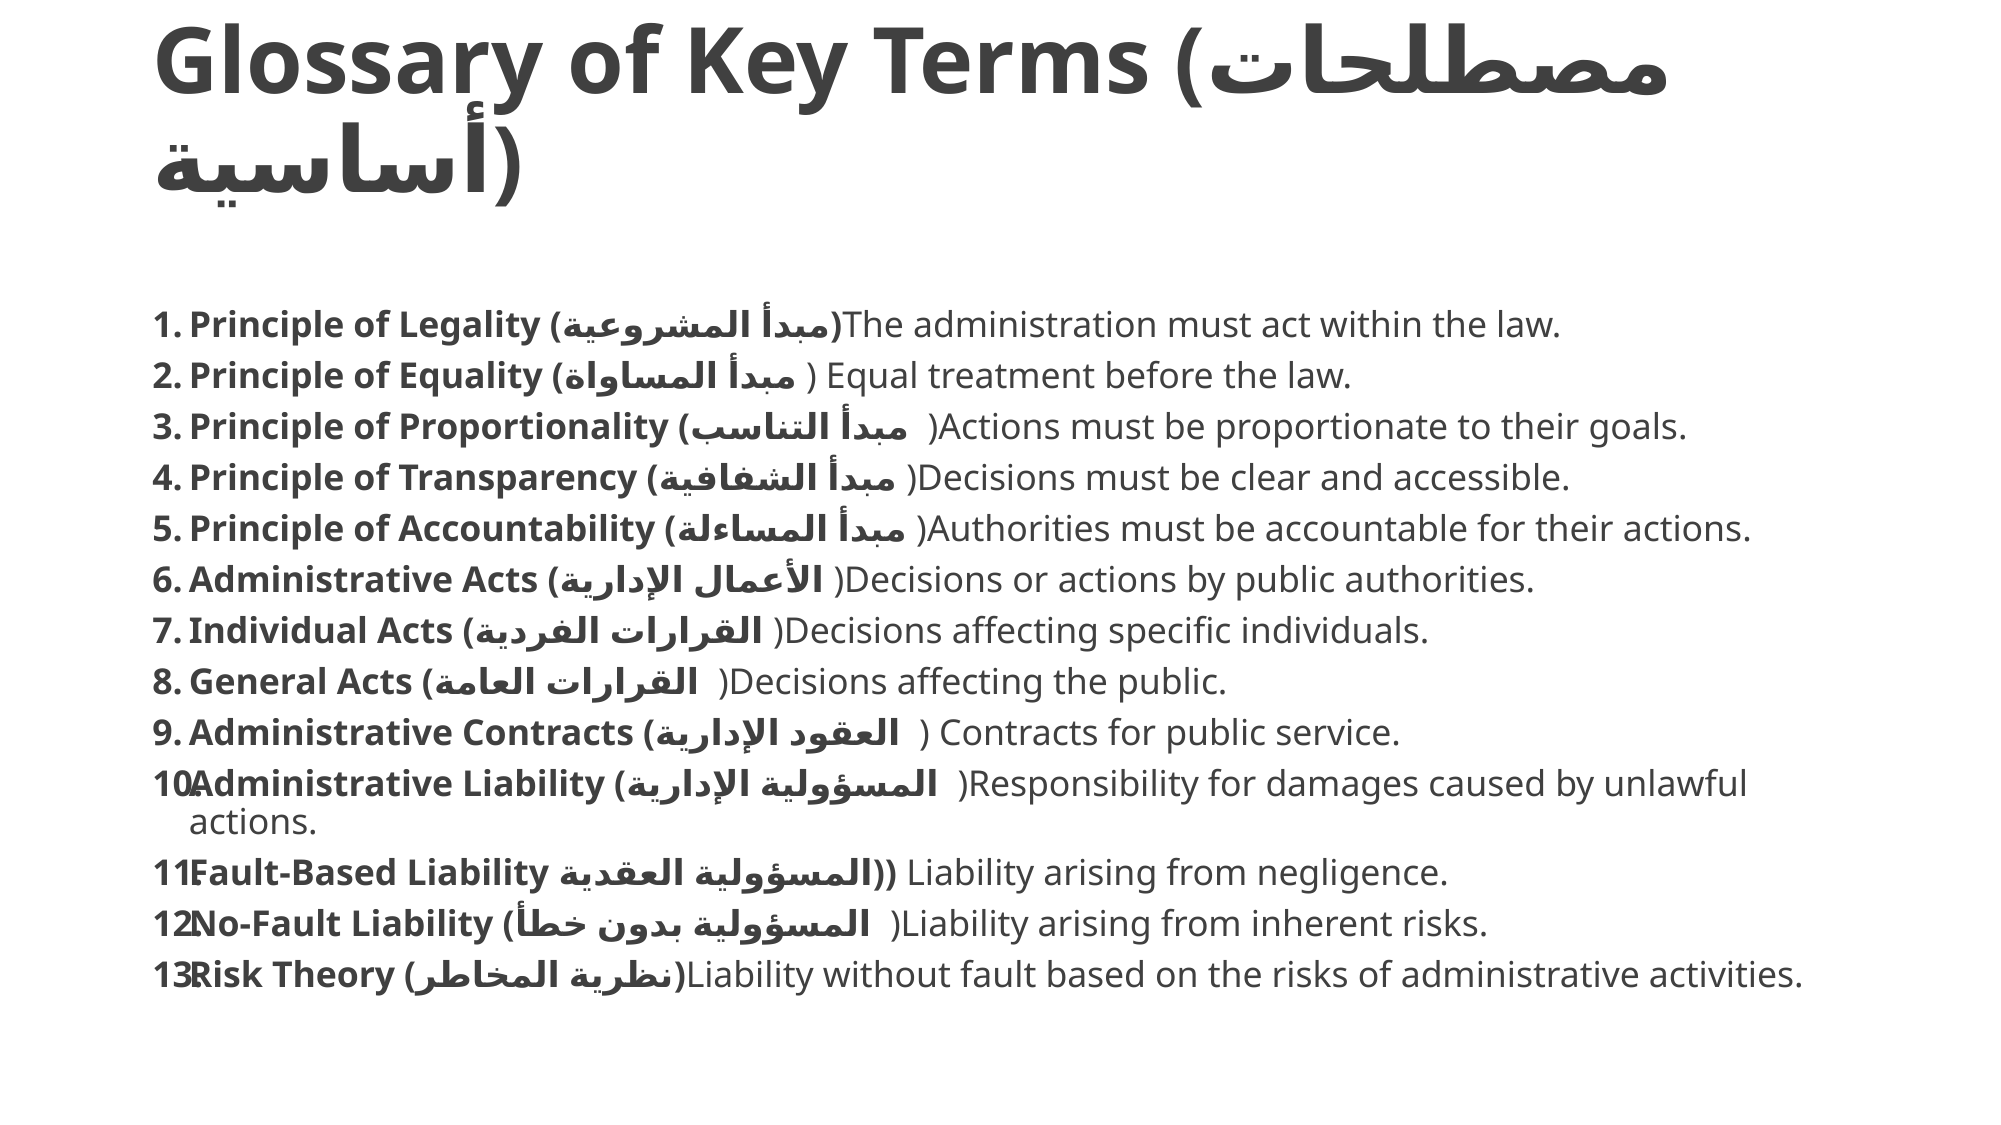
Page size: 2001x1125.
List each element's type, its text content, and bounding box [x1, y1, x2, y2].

title Glossary of Key Terms (مصطلحات أساسية) [137, 59, 1863, 278]
list Principle of Legality (مبدأ المشروعية)The administration must act within the law. Principle of Equality (مبدأ المساواة ) Equal treatment before the law. Principle of Proportionality (مبدأ التناسب )Actions must be proportionate to their goals. Principle of Transparency (مبدأ الشفافية )Decisions must be clear and accessible. Principle of Accountability (مبدأ المساءلة )Authorities must be accountable for their actions. Administrative Acts (الأعمال الإدارية )Decisions or actions by public authorities. Individual Acts (القرارات الفردية )Decisions affecting specific individuals. General Acts (القرارات العامة )Decisions affecting the public. Administrative Contracts (العقود الإدارية ) Contracts for public service. Administrative Liability (المسؤولية الإدارية )Responsibility for damages caused by unlawful actions. Fault-Based Liability المسؤولية العقدية)) Liability arising from negligence. No-Fault Liability (المسؤولية بدون خطأ )Liability arising from inherent risks. Risk Theory (نظرية المخاطر)Liability without fault based on the risks of administrative activities. [137, 299, 1863, 1014]
